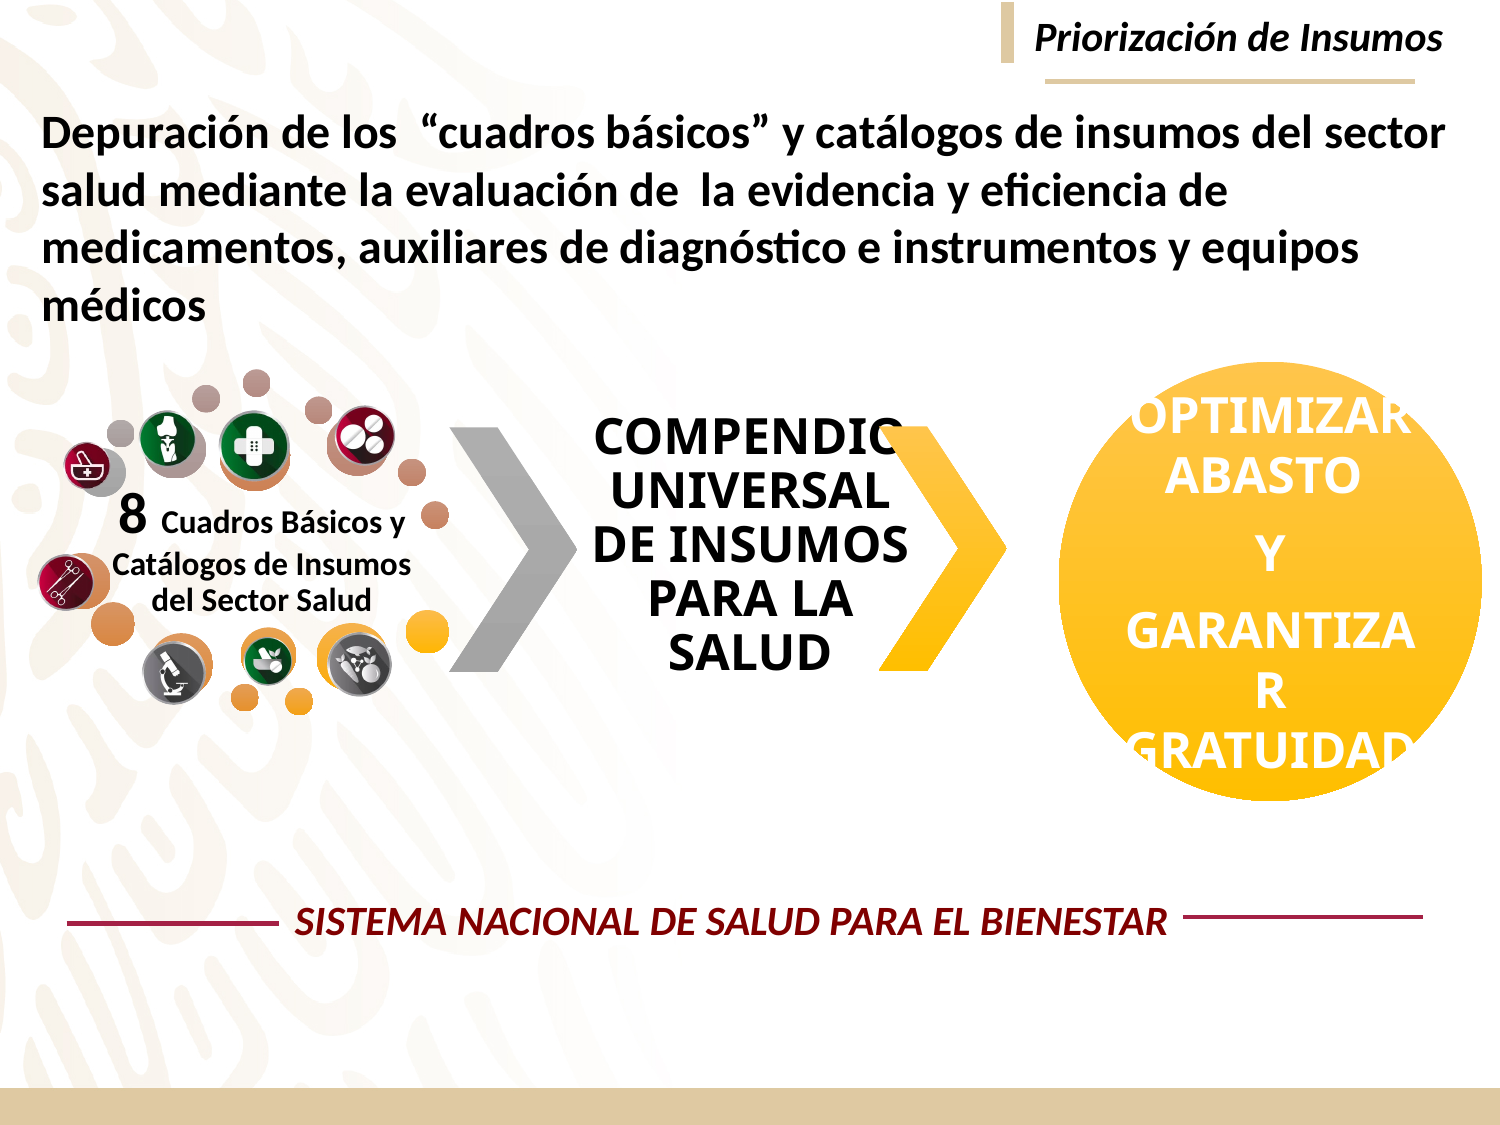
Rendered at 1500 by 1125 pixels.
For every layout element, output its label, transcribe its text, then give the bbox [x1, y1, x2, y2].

picture [0, 0, 1500, 1125]
text_box SISTEMA NACIONAL DE SALUD PARA EL BIENESTAR [280, 886, 1184, 951]
text_box Priorización de Insumos [994, 1, 1494, 67]
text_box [48, 348, 1482, 829]
text_box Depuración de los “cuadros básicos” y catálogos de insumos del sector salud mediante la evaluación de la evidencia y eficiencia de medicamentos, auxiliares de diagnóstico e instrumentos y equipos médicos [26, 93, 1487, 339]
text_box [37, 405, 396, 705]
